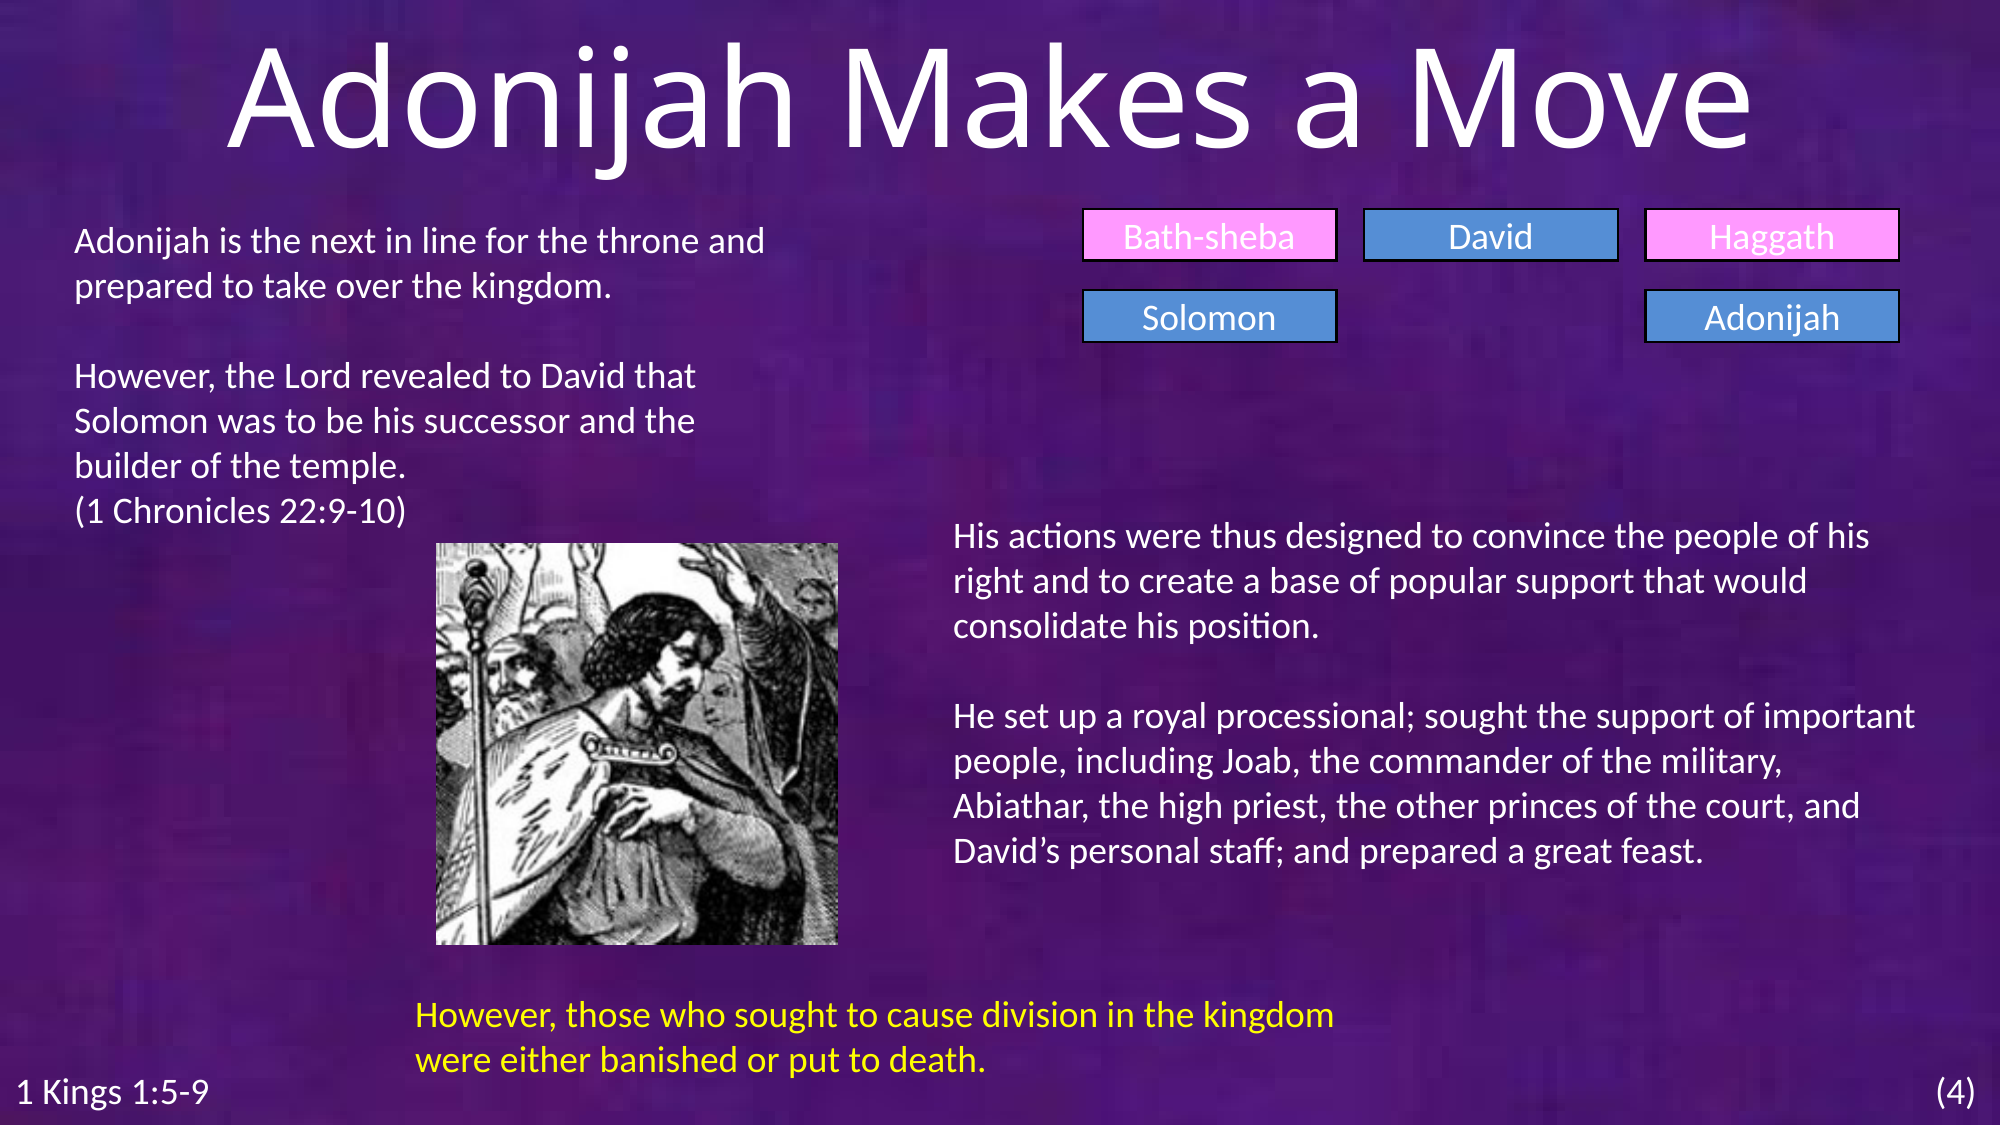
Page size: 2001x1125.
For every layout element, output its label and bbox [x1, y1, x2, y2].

text_box [1082, 208, 1900, 342]
picture [0, 0, 2000, 1125]
